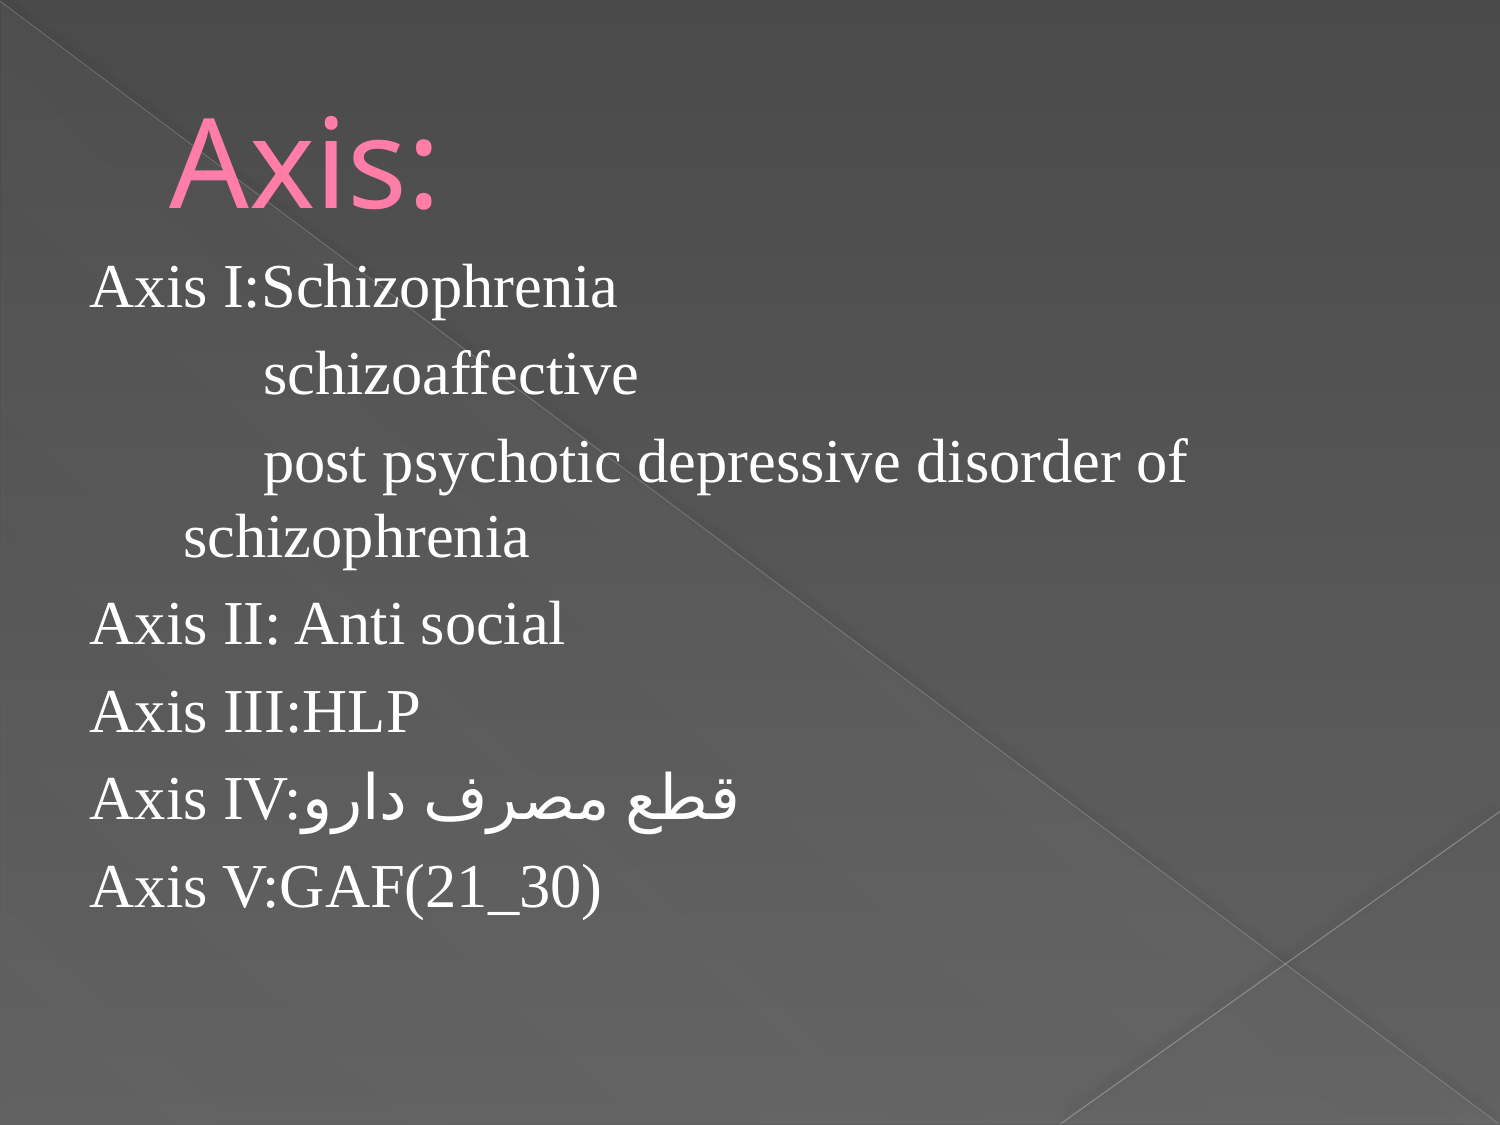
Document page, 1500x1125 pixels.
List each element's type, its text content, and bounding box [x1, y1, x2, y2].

list Axis I:Schizophrenia schizoaffective post psychotic depressive disorder of schizophrenia Axis II: Anti social Axis III:HLP Axis IV:قطع مصرف دارو Axis V:GAF(21_30) [75, 237, 1425, 1059]
title Axis: [75, 43, 1425, 237]
